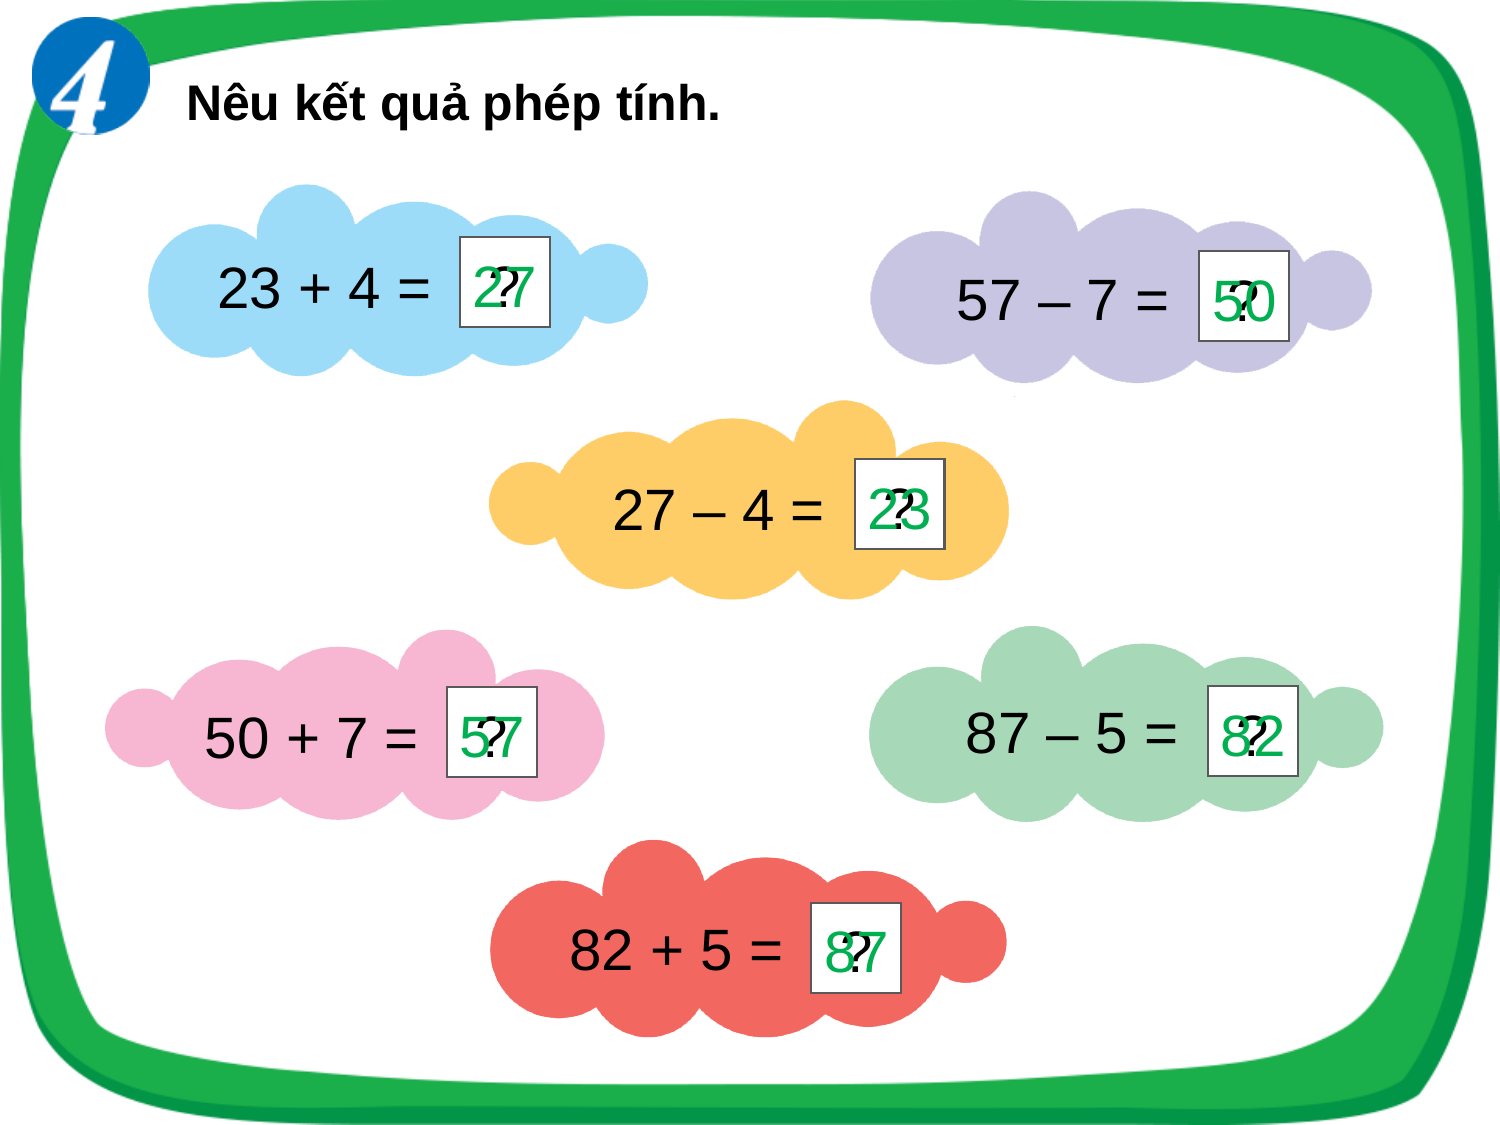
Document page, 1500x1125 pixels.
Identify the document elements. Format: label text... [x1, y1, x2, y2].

picture [0, 0, 1500, 1125]
text_box Nêu kết quả phép tính. [171, 63, 1175, 139]
